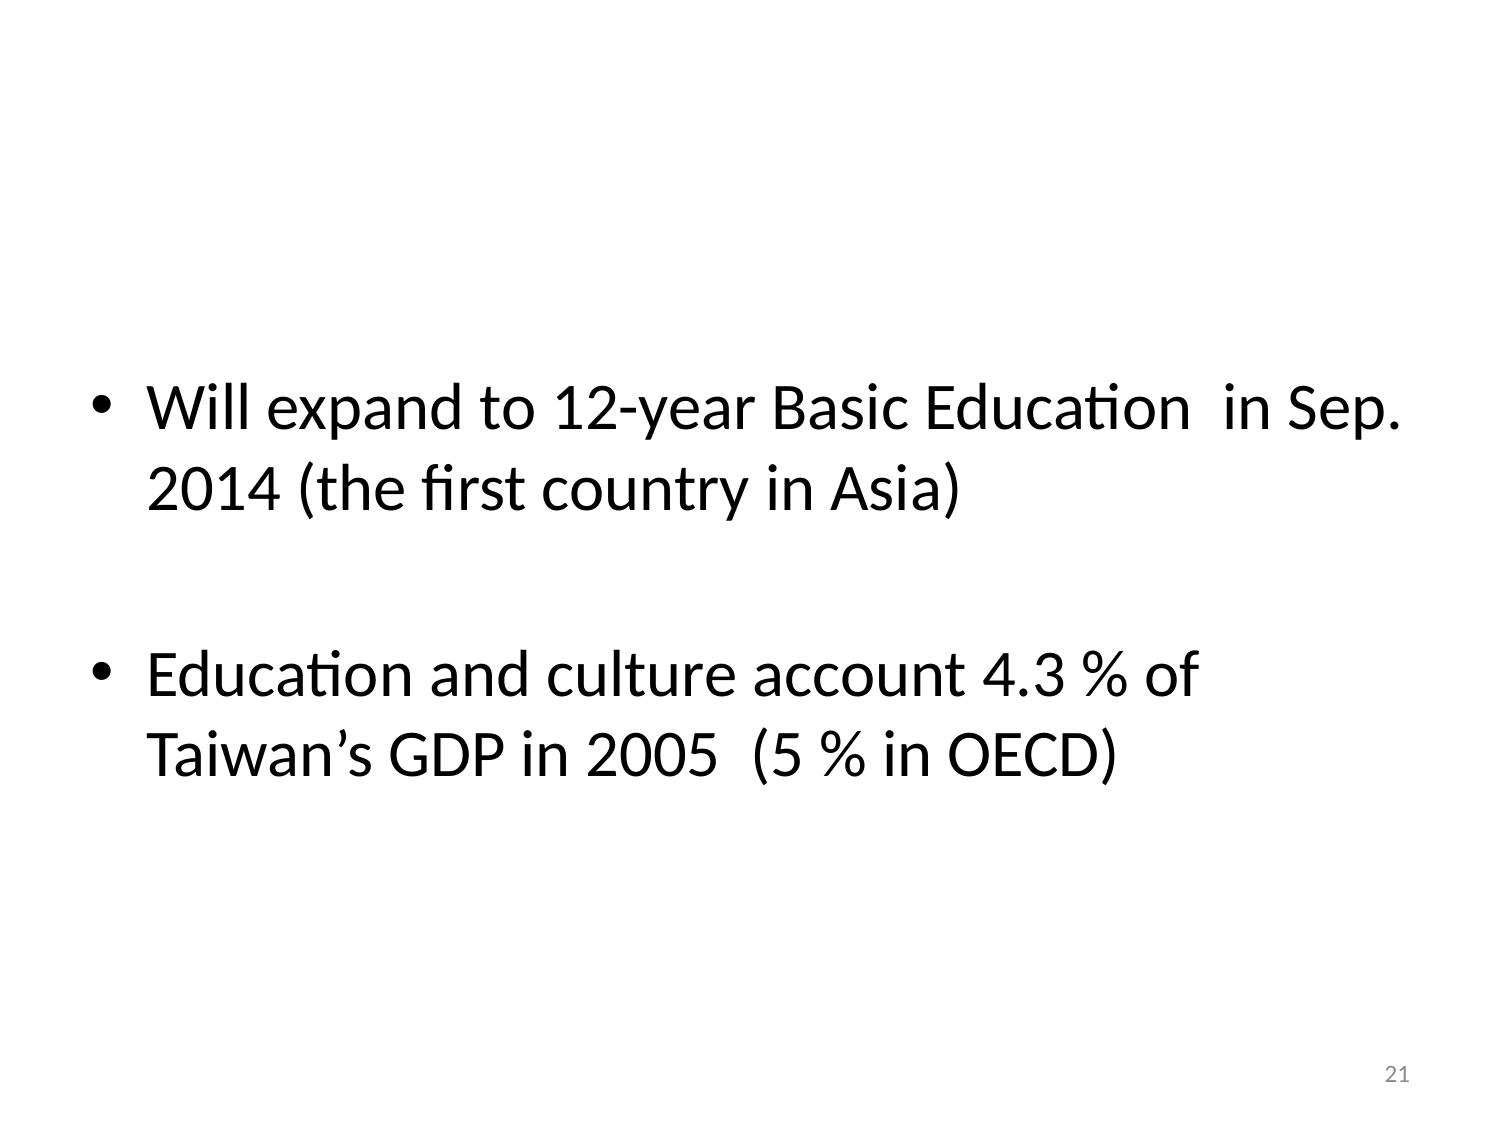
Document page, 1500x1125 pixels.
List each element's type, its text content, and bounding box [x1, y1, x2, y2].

slide_number 21 [1074, 1042, 1425, 1103]
list Will expand to 12-year Basic Education in Sep. 2014 (the first country in Asia) Education and culture account 4.3 % of Taiwan’s GDP in 2005 (5 % in OECD) [74, 262, 1426, 1006]
